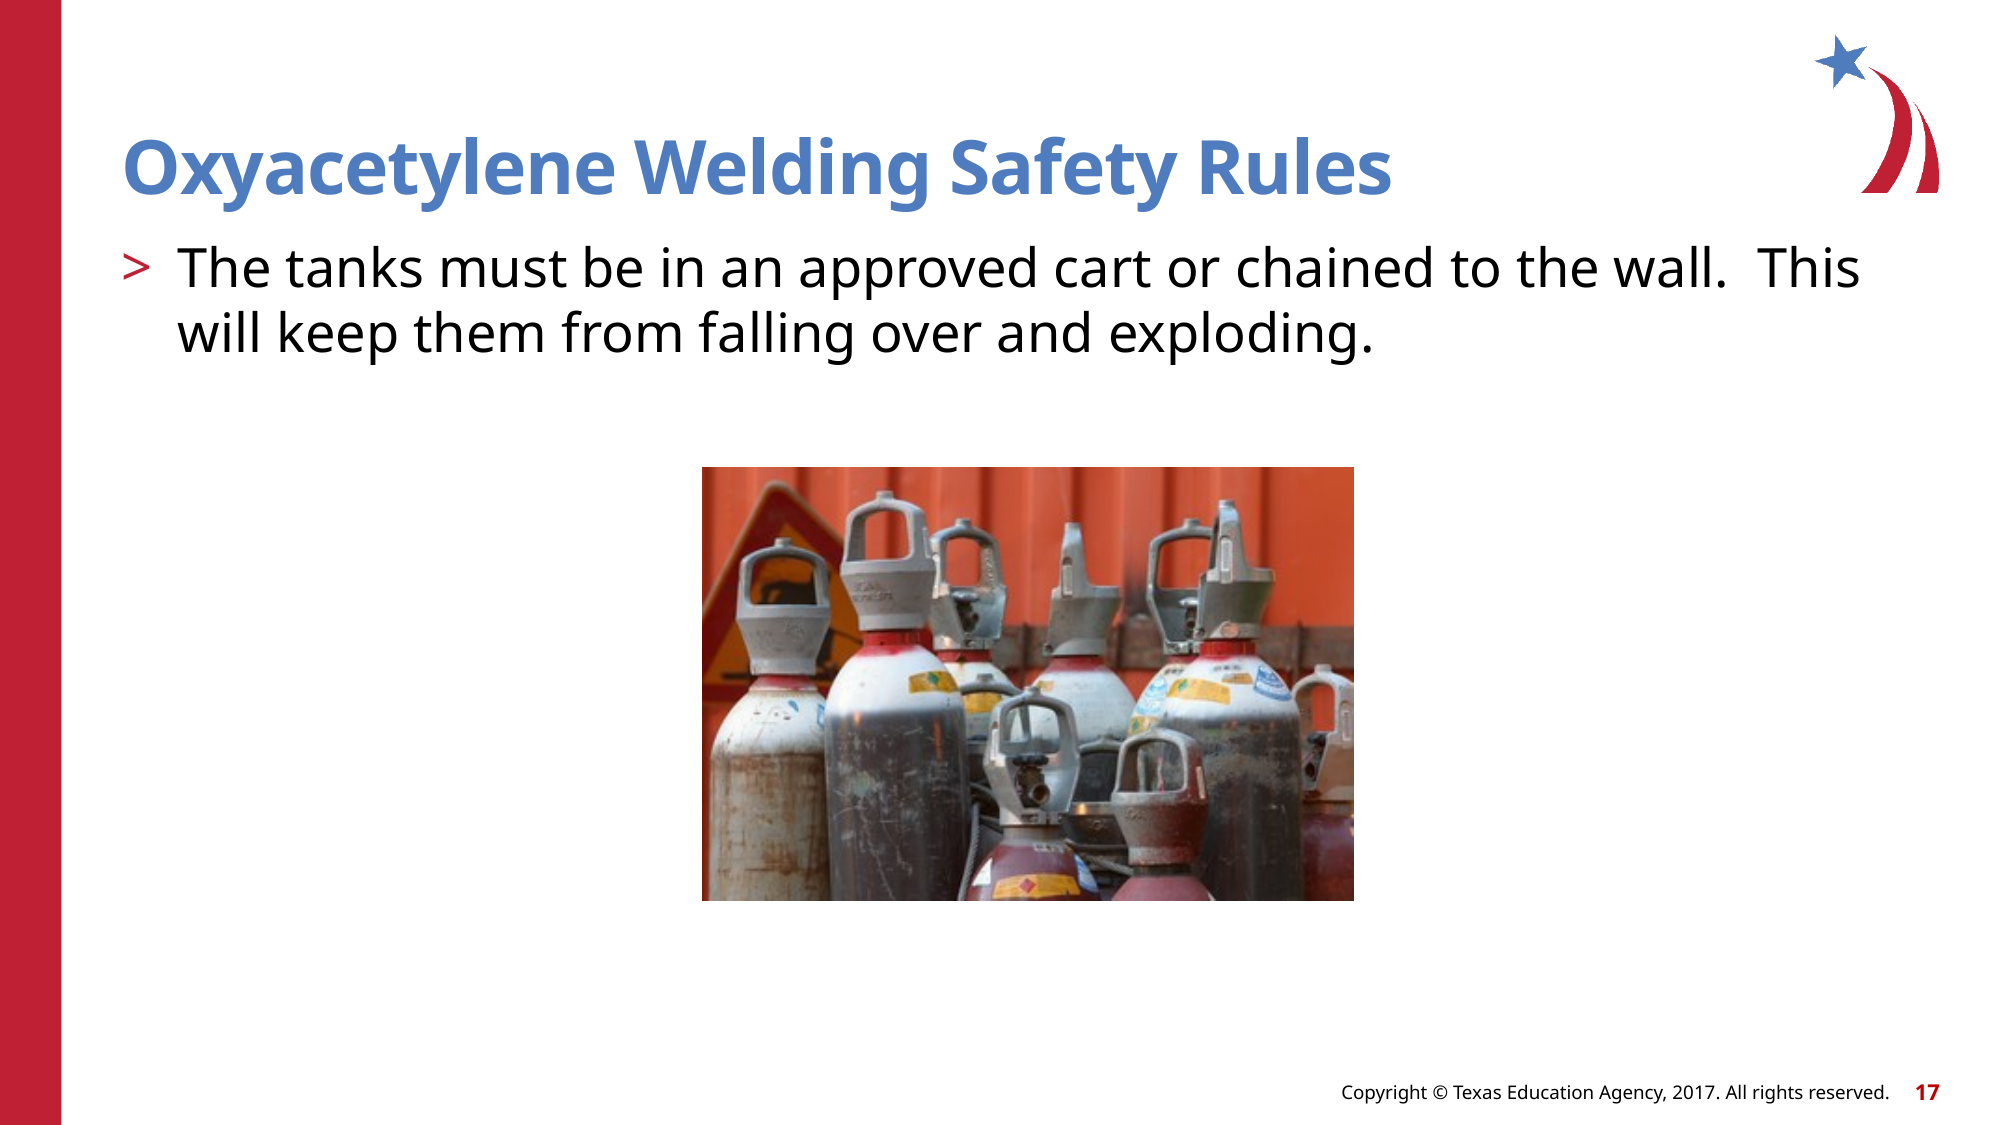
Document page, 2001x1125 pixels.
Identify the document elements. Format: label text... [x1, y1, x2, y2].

list The tanks must be in an approved cart or chained to the wall. This will keep them from falling over and exploding. [121, 233, 1936, 1010]
picture [1814, 34, 1939, 193]
picture [702, 467, 1354, 901]
title Oxyacetylene Welding Safety Rules [121, 66, 1772, 211]
